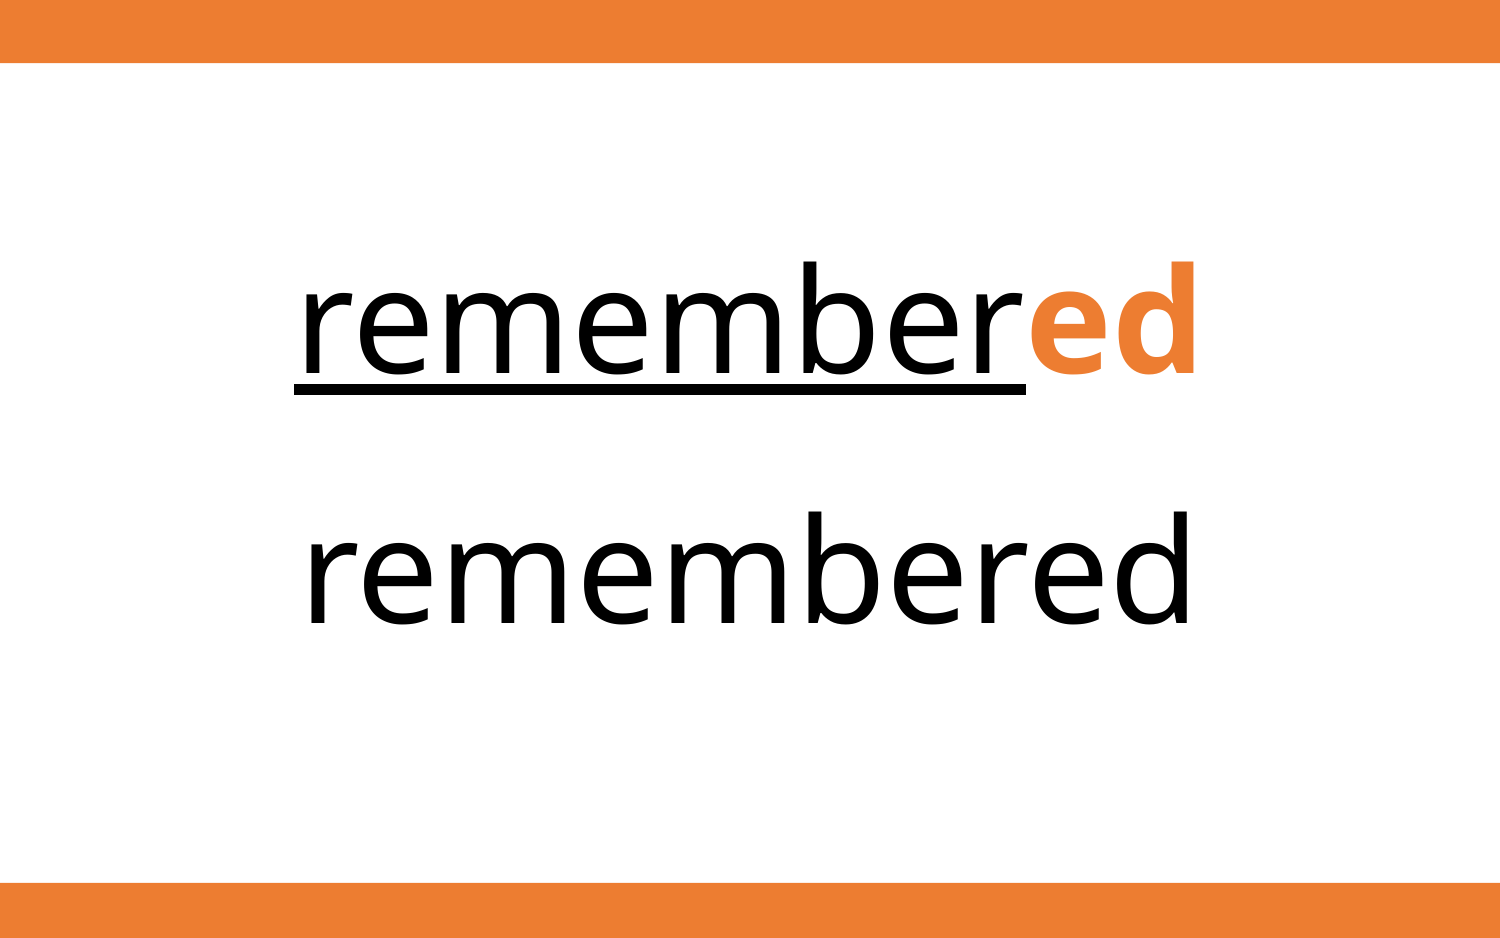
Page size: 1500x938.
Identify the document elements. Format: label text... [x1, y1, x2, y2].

text_box [0, 0, 1500, 64]
text_box remembered [0, 238, 1500, 413]
text_box [0, 882, 1500, 938]
text_box remembered [0, 488, 1500, 663]
